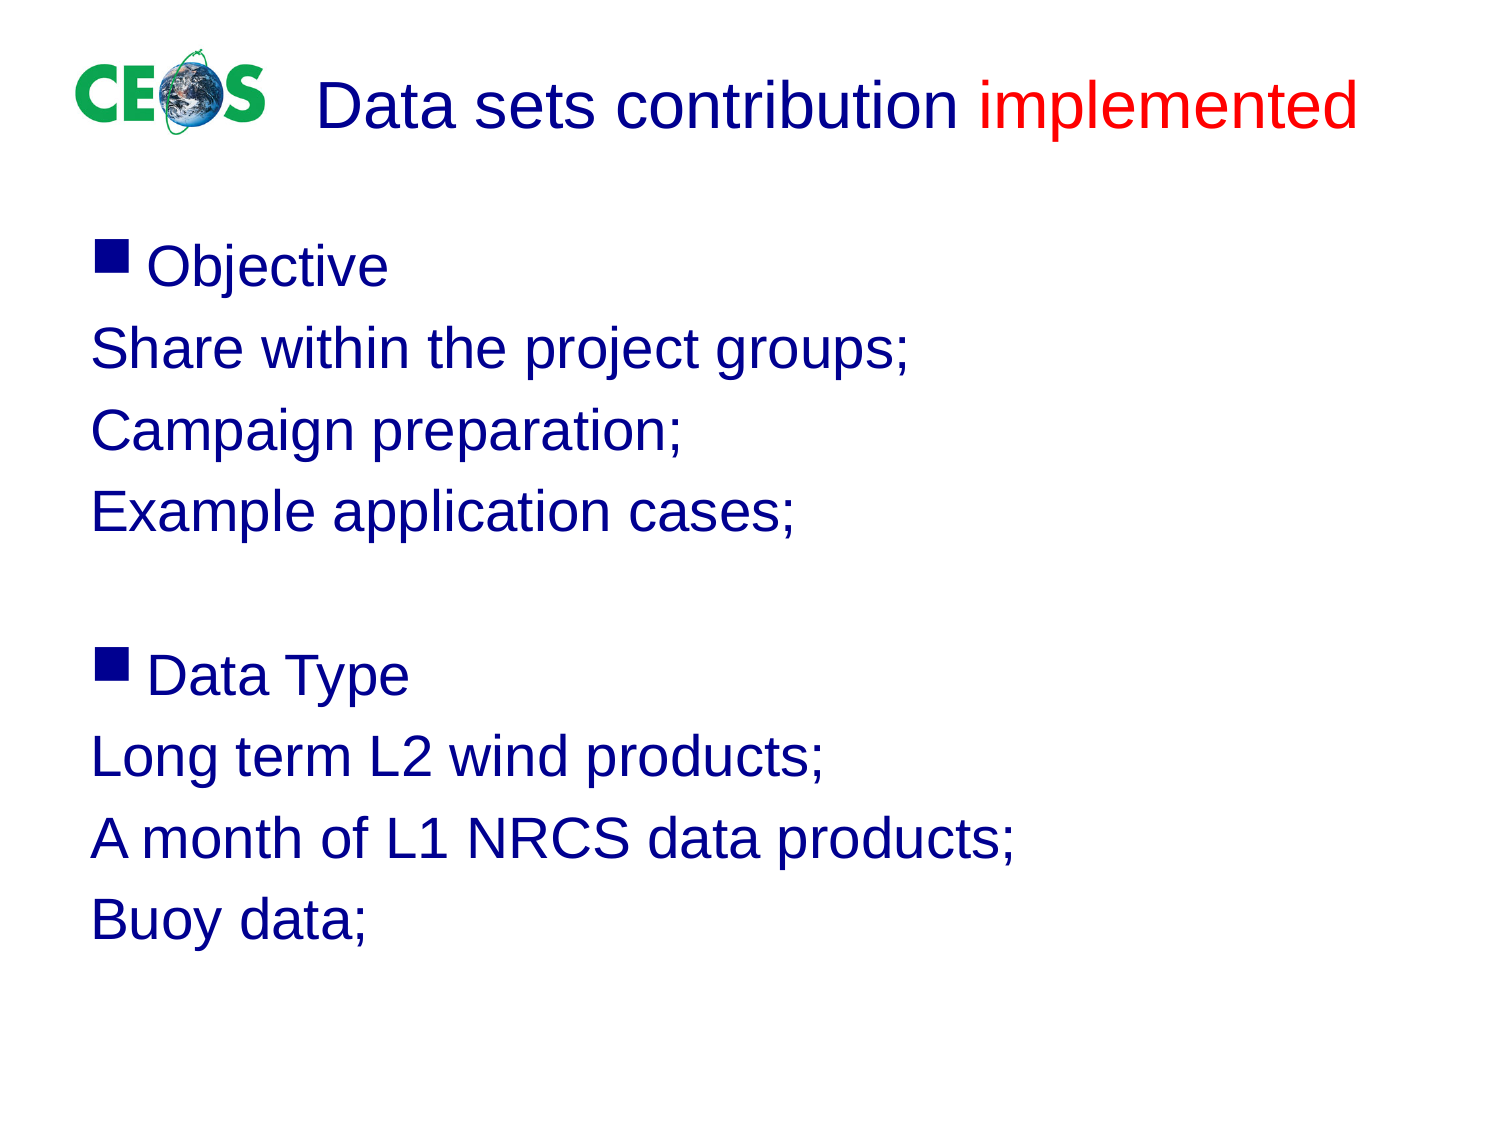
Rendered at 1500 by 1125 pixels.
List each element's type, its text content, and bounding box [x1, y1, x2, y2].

list Objective Share within the project groups; Campaign preparation; Example application cases; Data Type Long term L2 wind products; A month of L1 NRCS data products; Buoy data; [75, 220, 1425, 1005]
picture [66, 44, 274, 139]
title Data sets contribution implemented [300, 73, 1449, 221]
